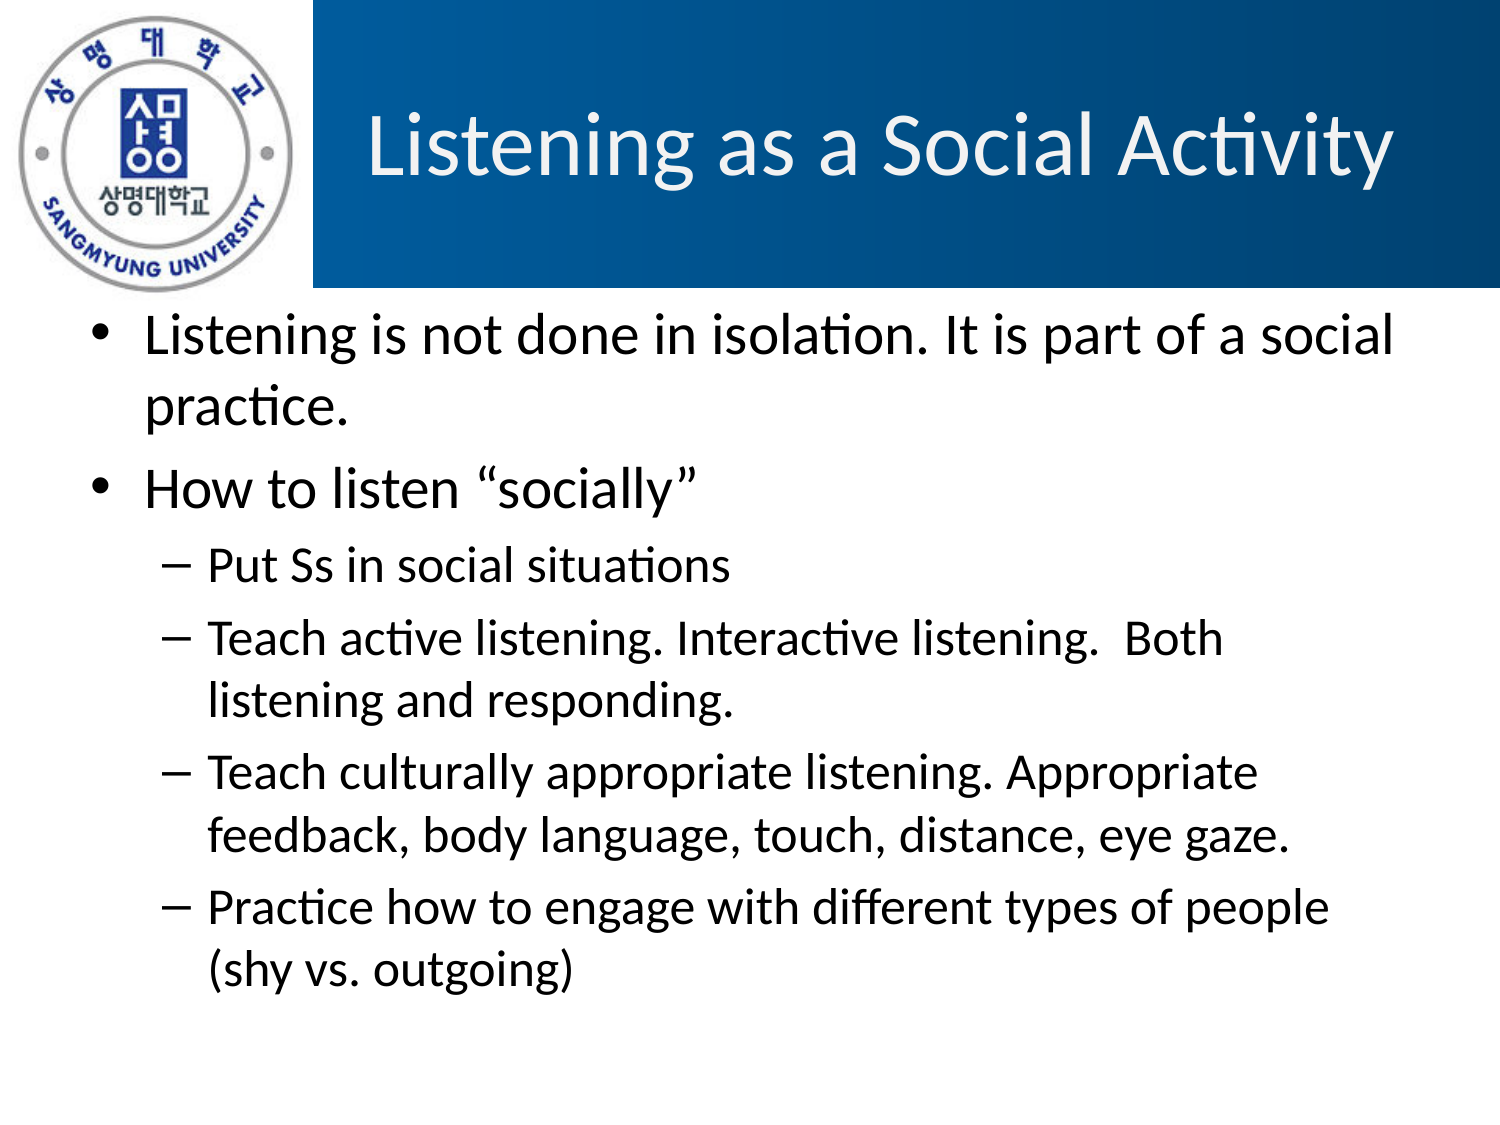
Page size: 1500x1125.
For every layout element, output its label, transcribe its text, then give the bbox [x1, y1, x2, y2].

title Listening as a Social Activity [300, 45, 1463, 233]
picture [0, 0, 313, 310]
list Listening is not done in isolation. It is part of a social practice. How to listen “socially” Put Ss in social situations Teach active listening. Interactive listening. Both listening and responding. Teach culturally appropriate listening. Appropriate feedback, body language, touch, distance, eye gaze. Practice how to engage with different types of people (shy vs. outgoing) [75, 287, 1425, 1005]
